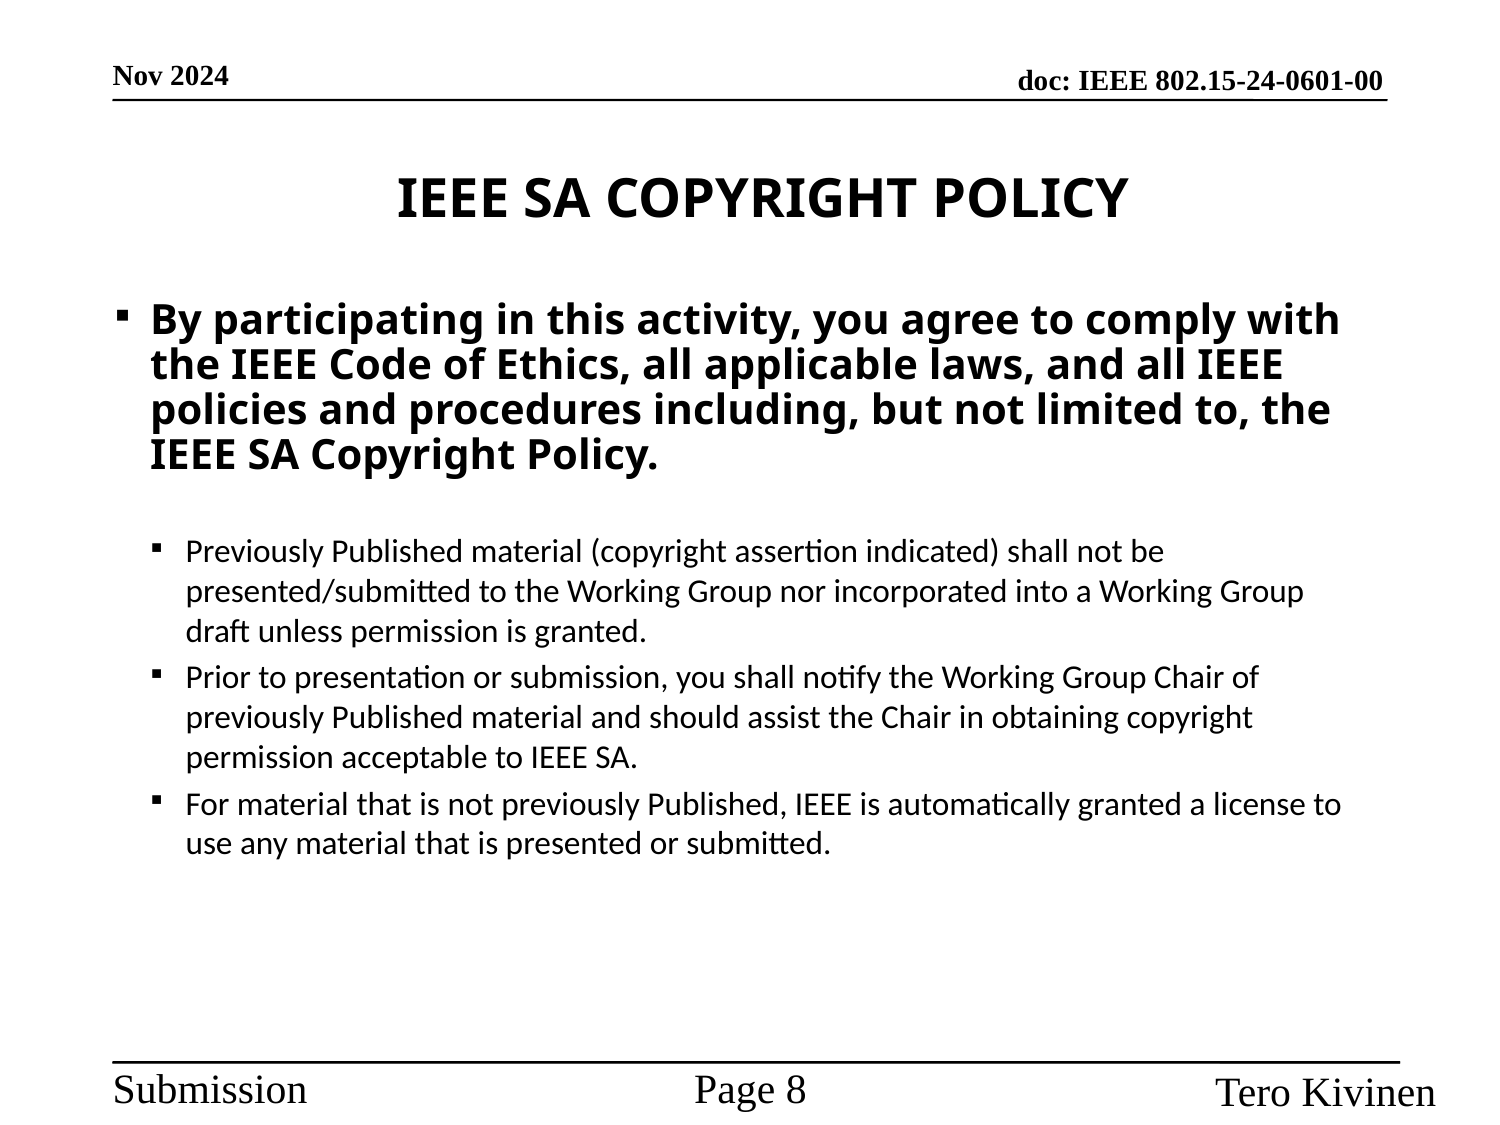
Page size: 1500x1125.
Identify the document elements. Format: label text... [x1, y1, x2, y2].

text_box IEEE SA Copyright Policy [53, 103, 1475, 288]
text_box By participating in this activity, you agree to comply with the IEEE Code of Ethics, all applicable laws, and all IEEE policies and procedures including, but not limited to, the IEEE SA Copyright Policy. Previously Published material (copyright assertion indicated) shall not be presented/submitted to the Working Group nor incorporated into a Working Group draft unless permission is granted. Prior to presentation or submission, you shall notify the Working Group Chair of previously Published material and should assist the Chair in obtaining copyright permission acceptable to IEEE SA. For material that is not previously Published, IEEE is automatically granted a license to use any material that is presented or submitted. [99, 290, 1371, 1021]
